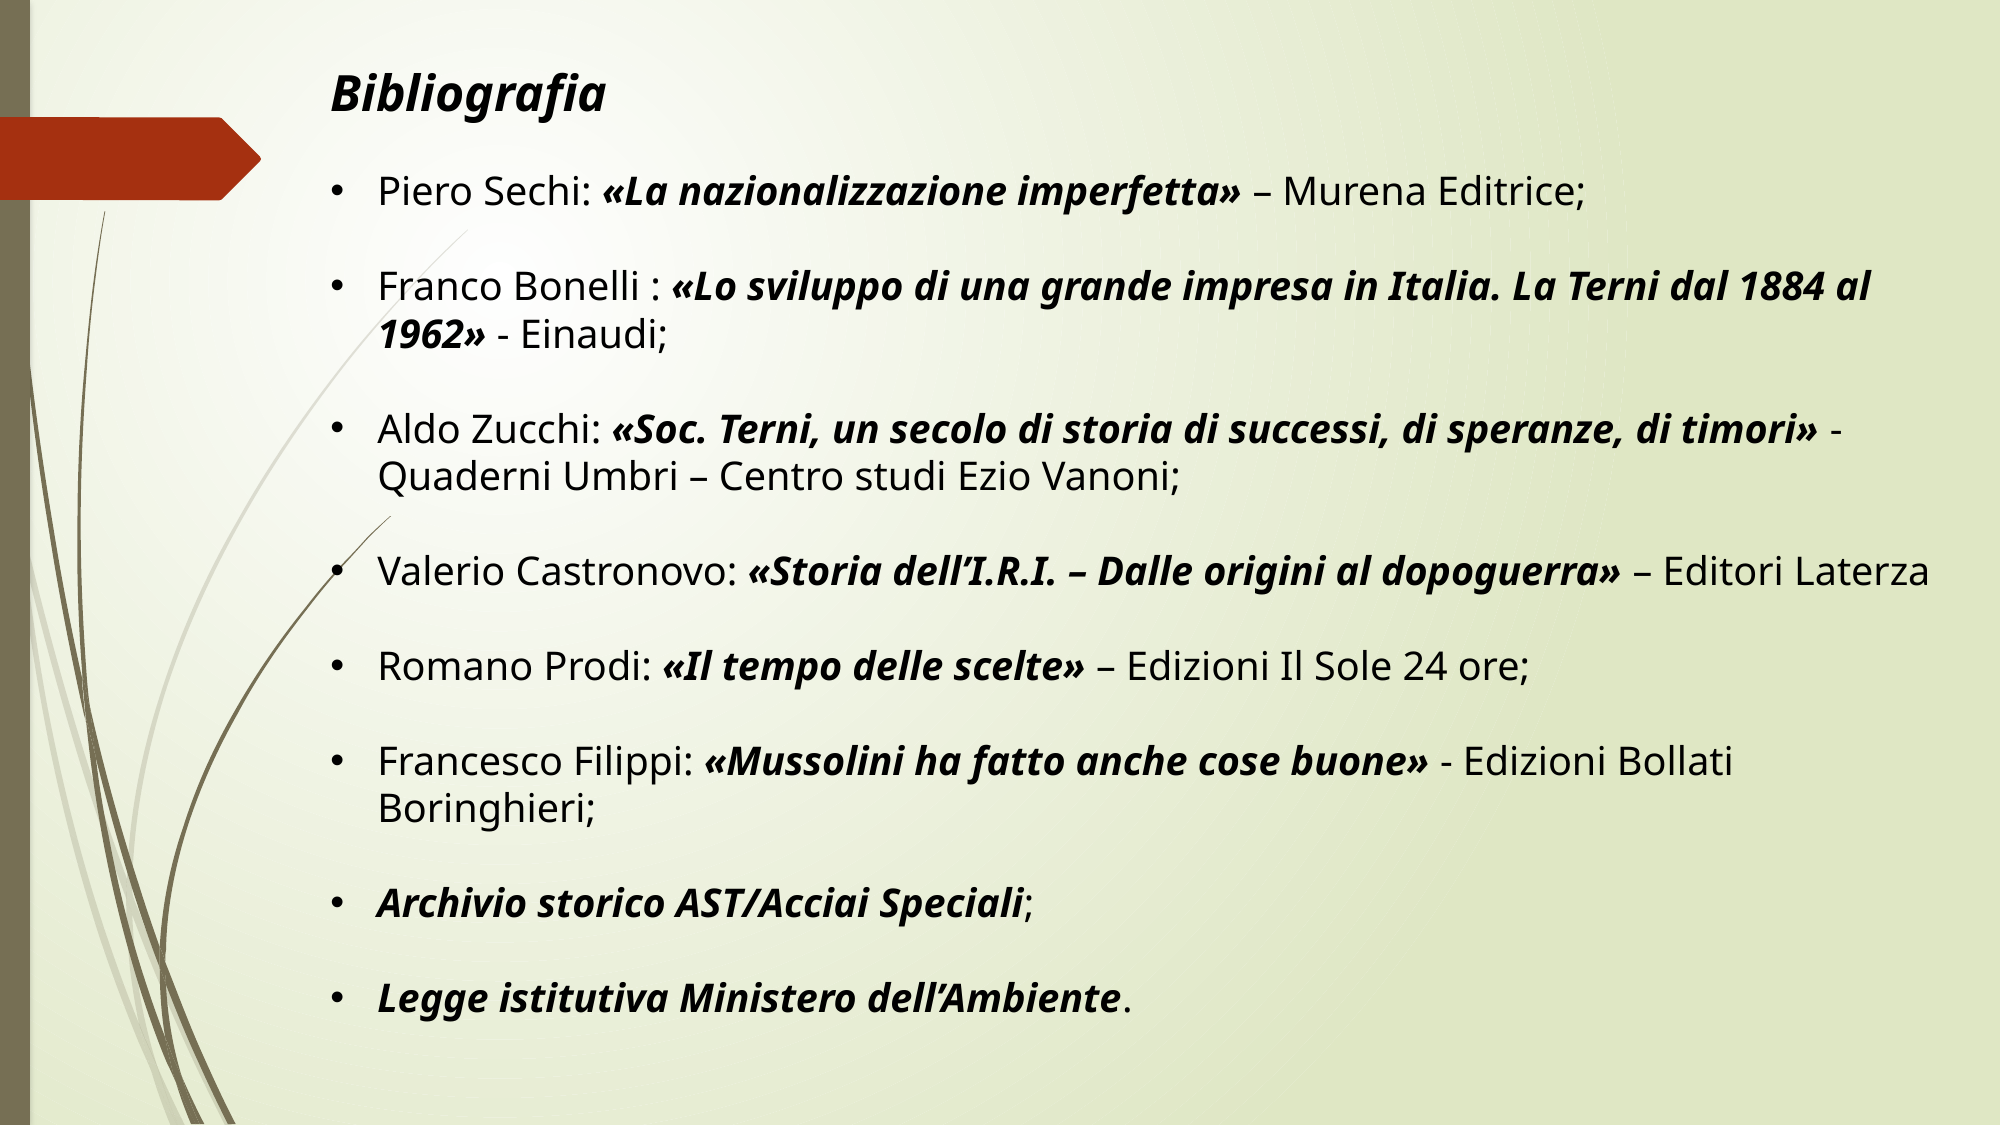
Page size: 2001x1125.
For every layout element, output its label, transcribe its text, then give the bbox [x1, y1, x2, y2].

text_box Bibliografia Piero Sechi: «La nazionalizzazione imperfetta» – Murena Editrice; Franco Bonelli : «Lo sviluppo di una grande impresa in Italia. La Terni dal 1884 al 1962» - Einaudi; Aldo Zucchi: «Soc. Terni, un secolo di storia di successi, di speranze, di timori» - Quaderni Umbri – Centro studi Ezio Vanoni; Valerio Castronovo: «Storia dell’I.R.I. – Dalle origini al dopoguerra» – Editori Laterza Romano Prodi: «Il tempo delle scelte» – Edizioni Il Sole 24 ore; Francesco Filippi: «Mussolini ha fatto anche cose buone» - Edizioni Bollati Boringhieri; Archivio storico AST/Acciai Speciali; Legge istitutiva Ministero dell’Ambiente. [315, 53, 1946, 1029]
